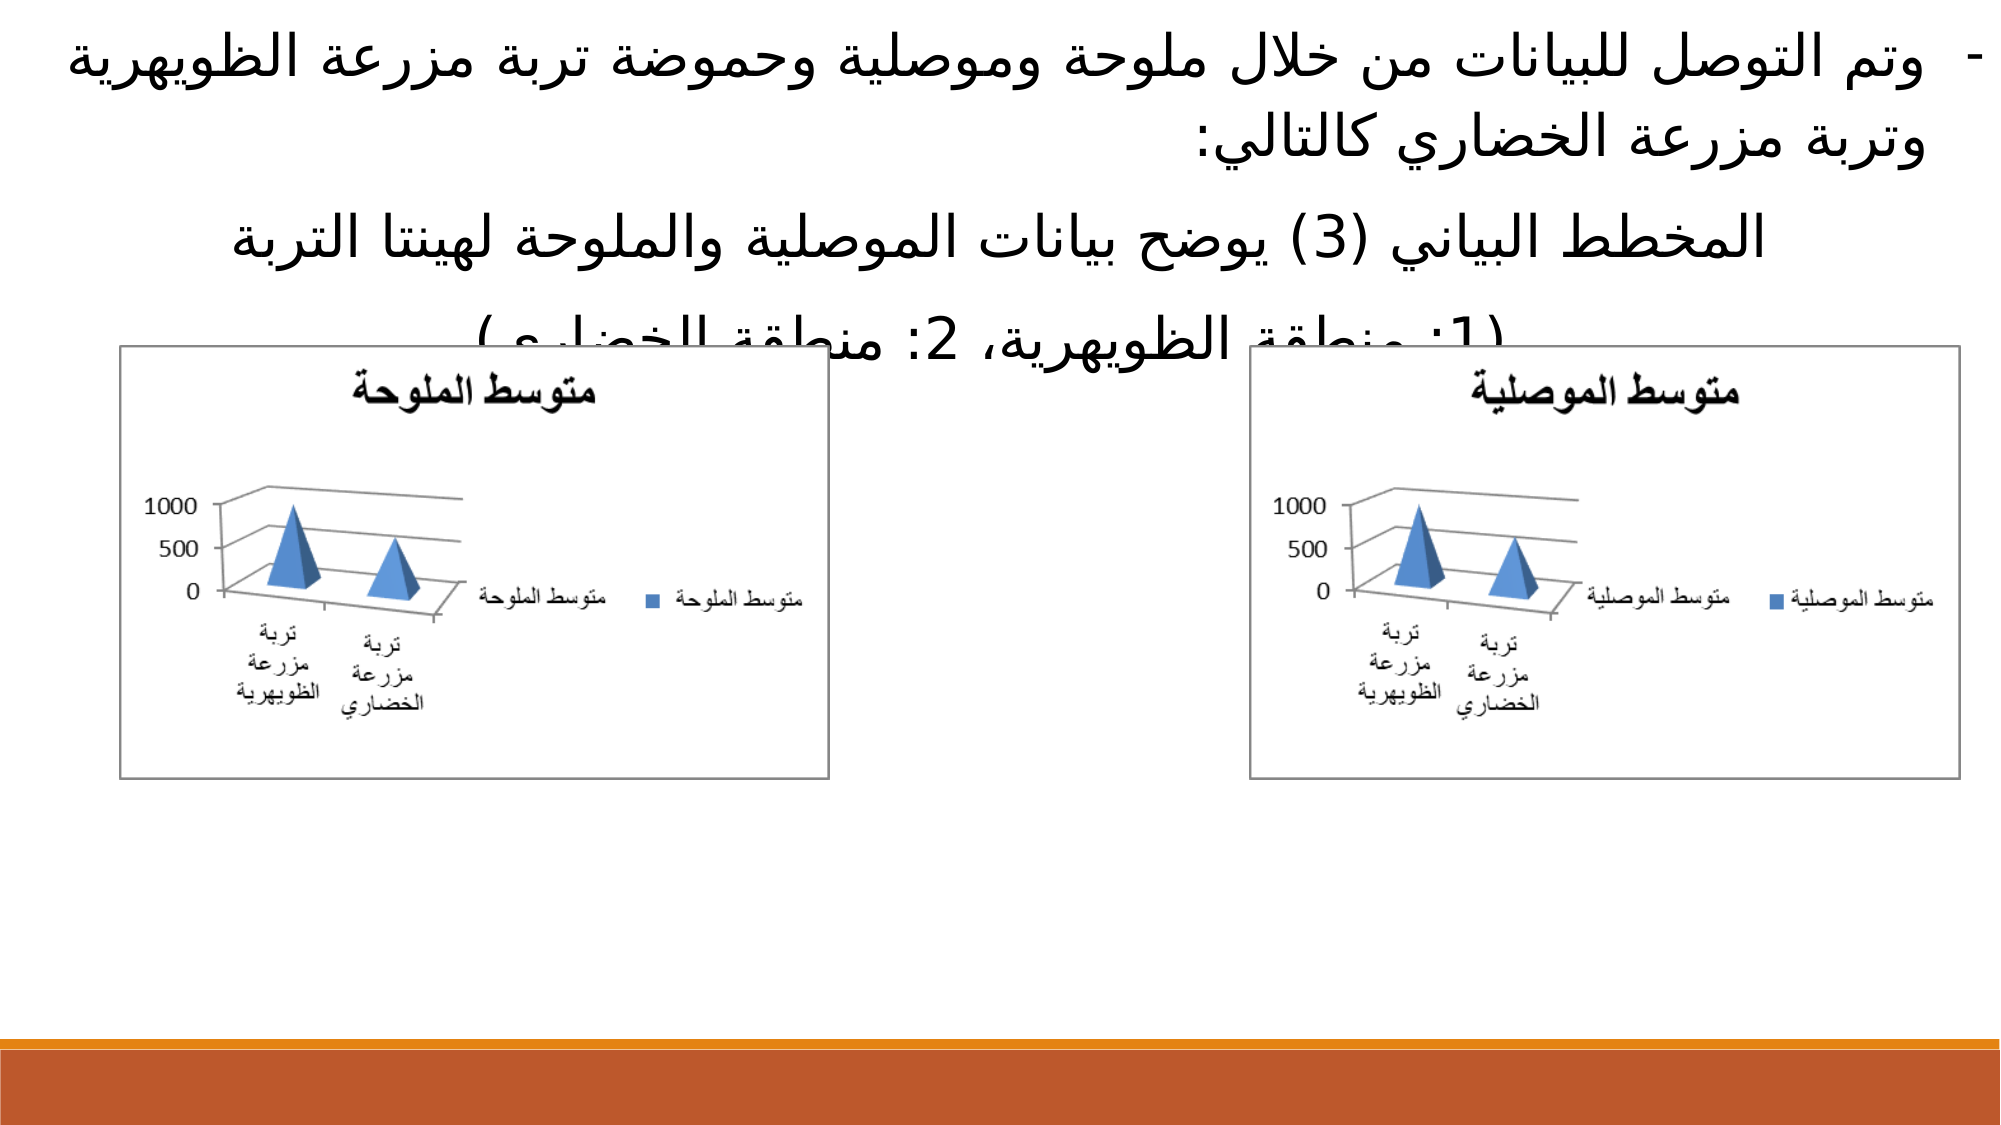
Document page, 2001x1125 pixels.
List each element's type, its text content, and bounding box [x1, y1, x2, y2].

picture [118, 344, 830, 781]
picture [1249, 344, 1961, 781]
text_box وتم التوصل للبيانات من خلال ملوحة وموصلية وحموضة تربة مزرعة الظويهرية وتربة مزرعة الخضاري كالتالي: المخطط البياني (3) يوضح بيانات الموصلية والملوحة لهينتا التربة (1: منطقة الظويهرية، 2: منطقة الخضاري) [0, 0, 2000, 379]
